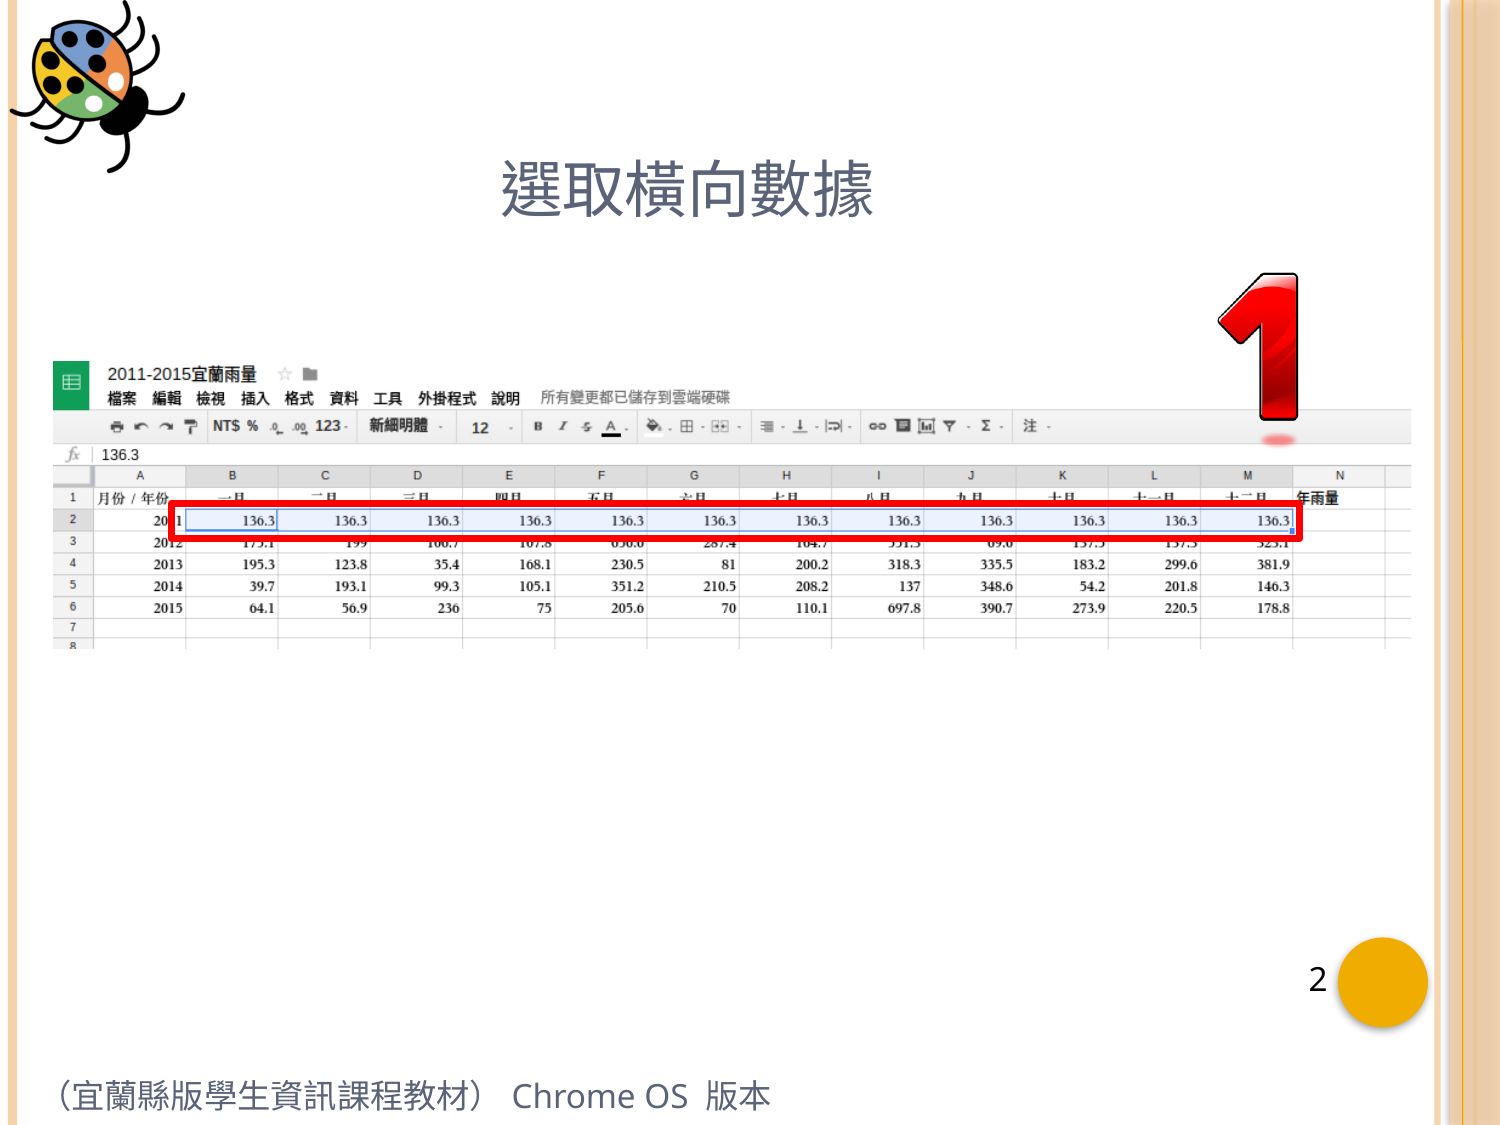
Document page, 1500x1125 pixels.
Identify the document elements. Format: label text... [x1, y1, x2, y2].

picture [1217, 271, 1301, 451]
picture [0, 0, 169, 176]
title 選取橫向數據 [75, 45, 1300, 233]
footer （宜蘭縣版學生資訊課程教材）Chrome OS 版本 [23, 1065, 809, 1125]
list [52, 360, 1412, 650]
